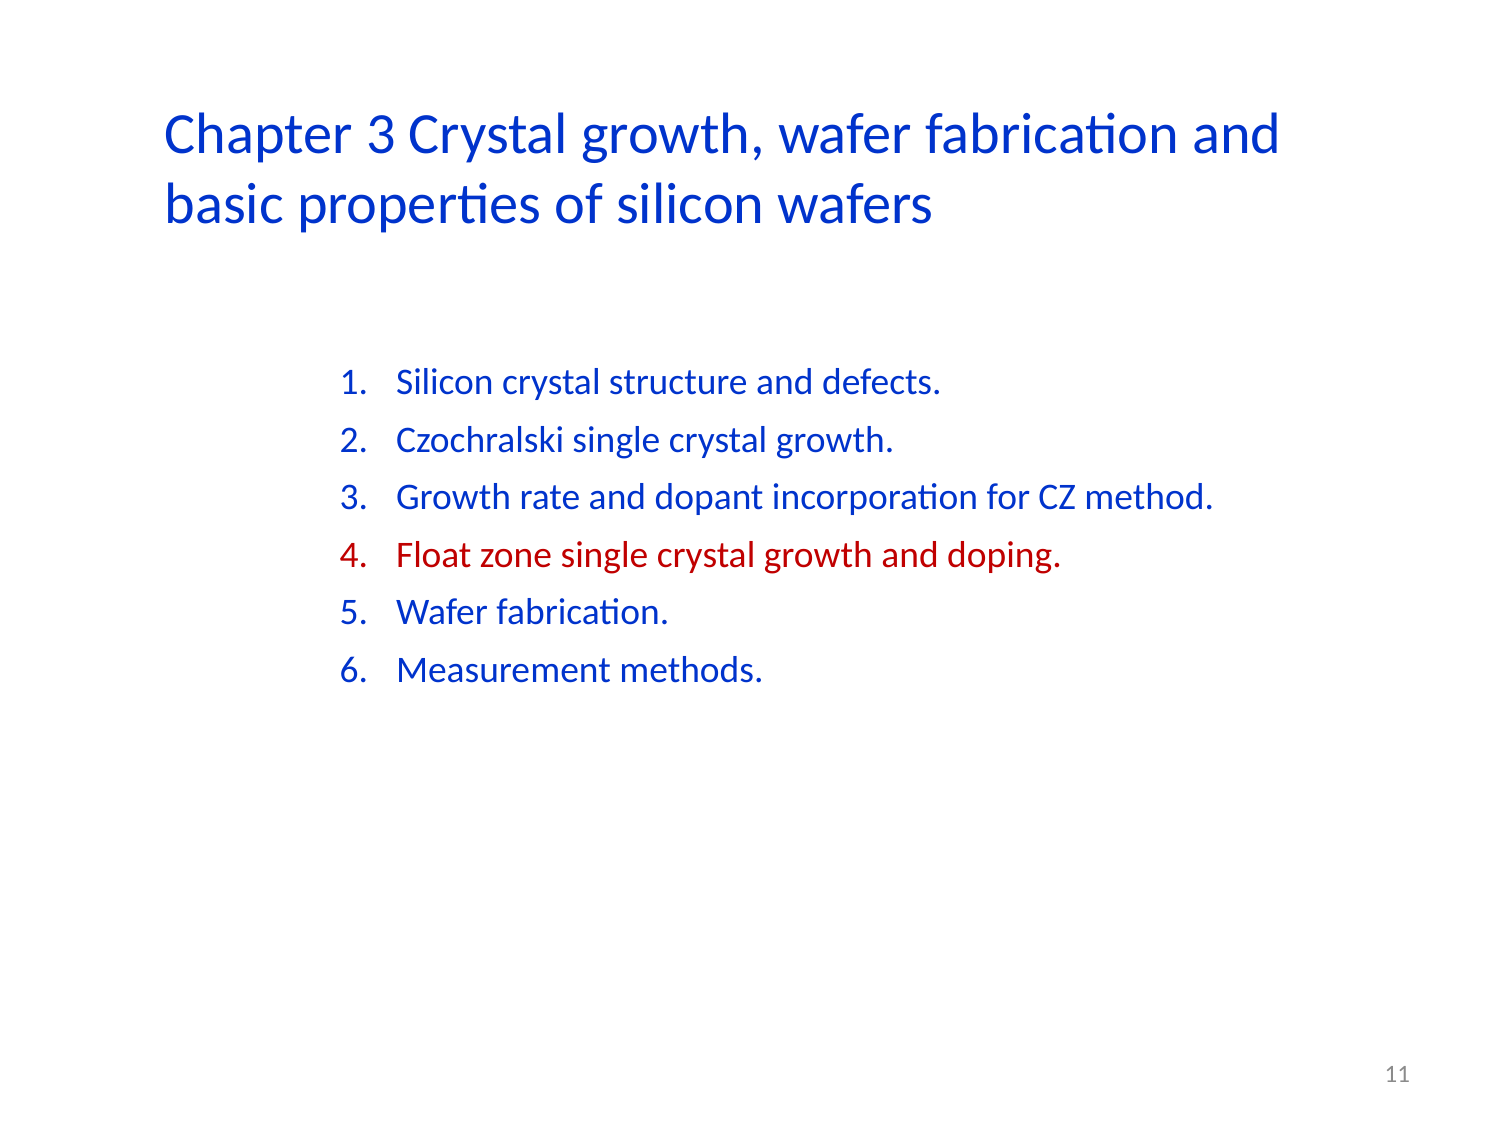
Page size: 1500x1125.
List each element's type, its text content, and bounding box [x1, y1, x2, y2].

text_box Silicon crystal structure and defects. Czochralski single crystal growth. Growth rate and dopant incorporation for CZ method. Float zone single crystal growth and doping. Wafer fabrication. Measurement methods. [324, 349, 1238, 698]
slide_number 11 [1074, 1042, 1425, 1103]
text_box Chapter 3 Crystal growth, wafer fabrication and basic properties of silicon wafers [150, 87, 1400, 243]
